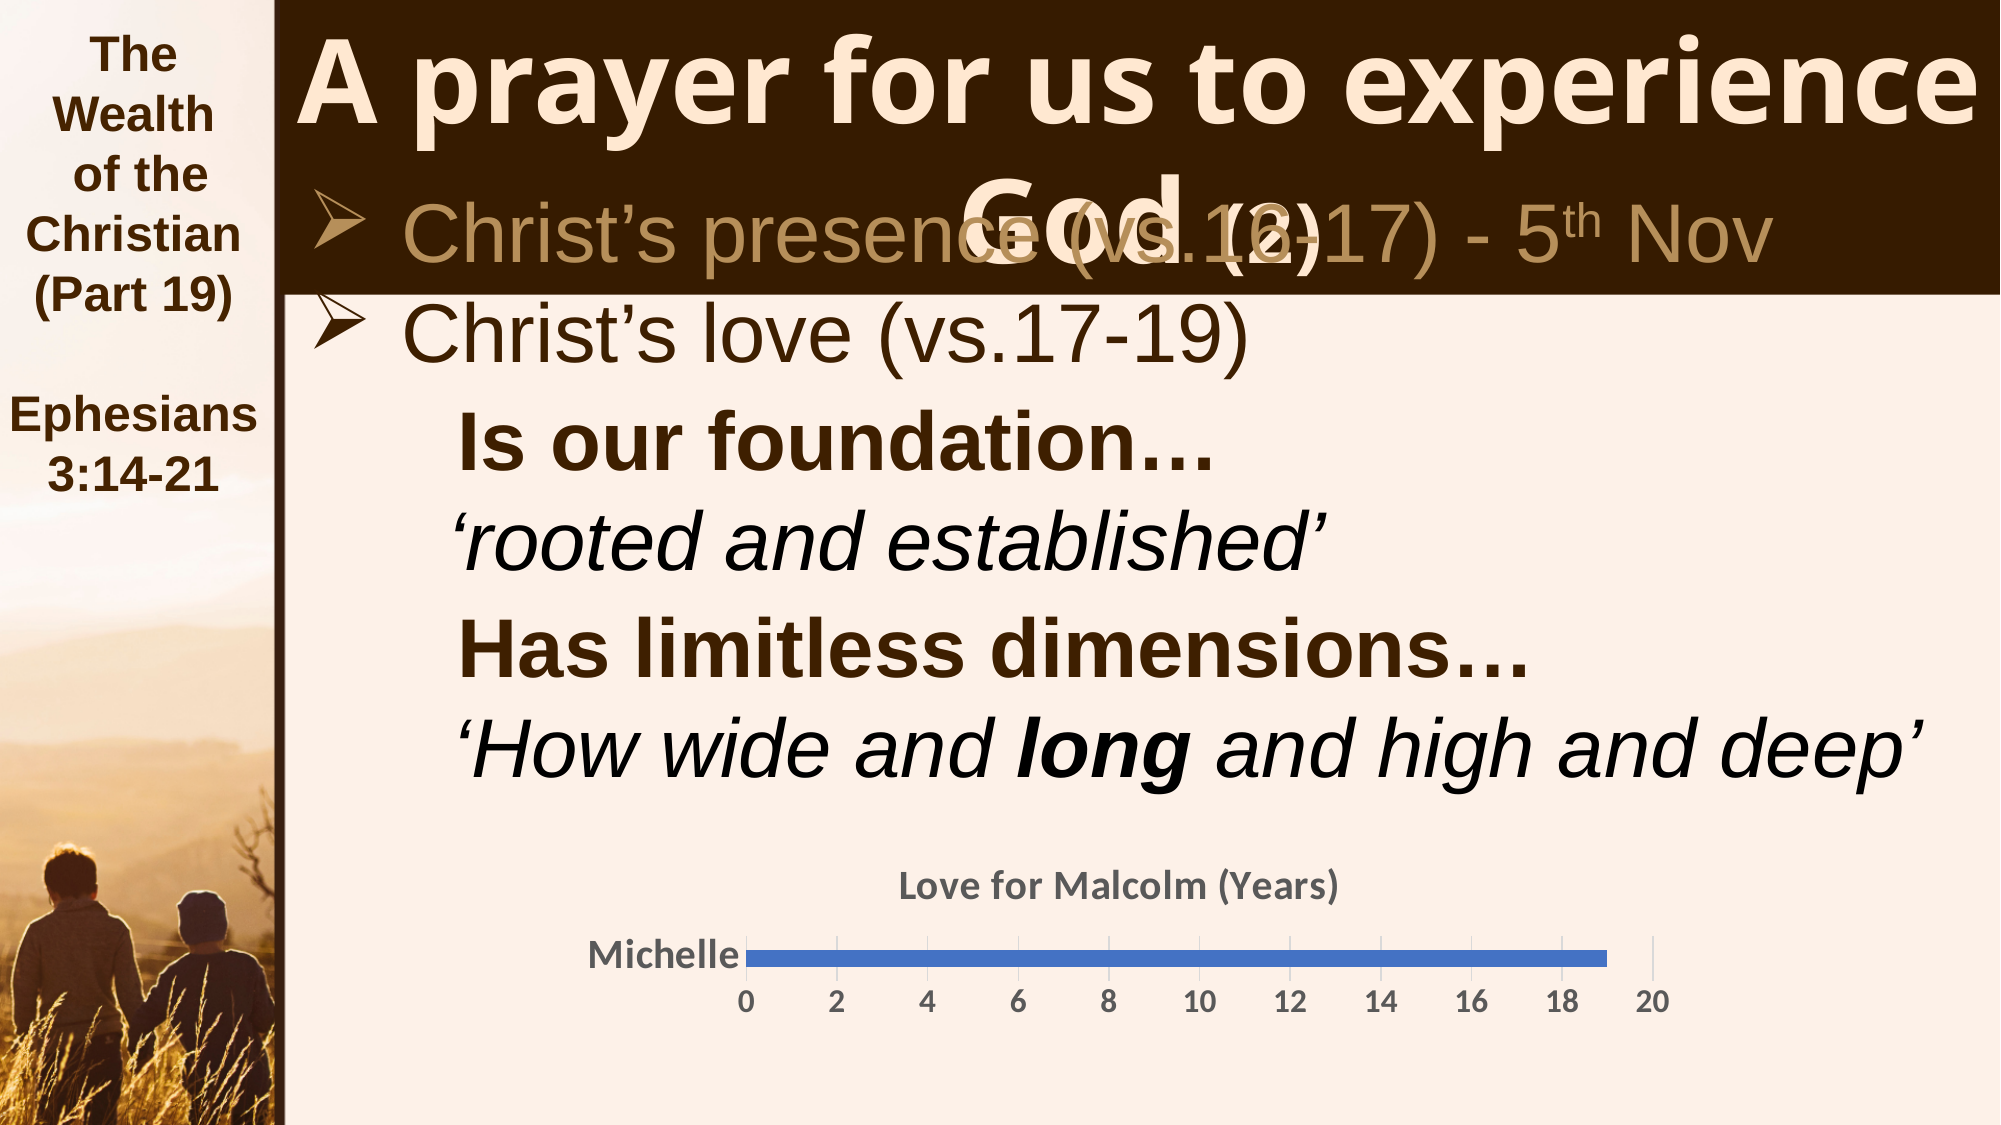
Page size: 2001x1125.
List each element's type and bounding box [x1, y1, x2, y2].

chart [545, 843, 1693, 1047]
picture [0, 0, 2000, 1125]
